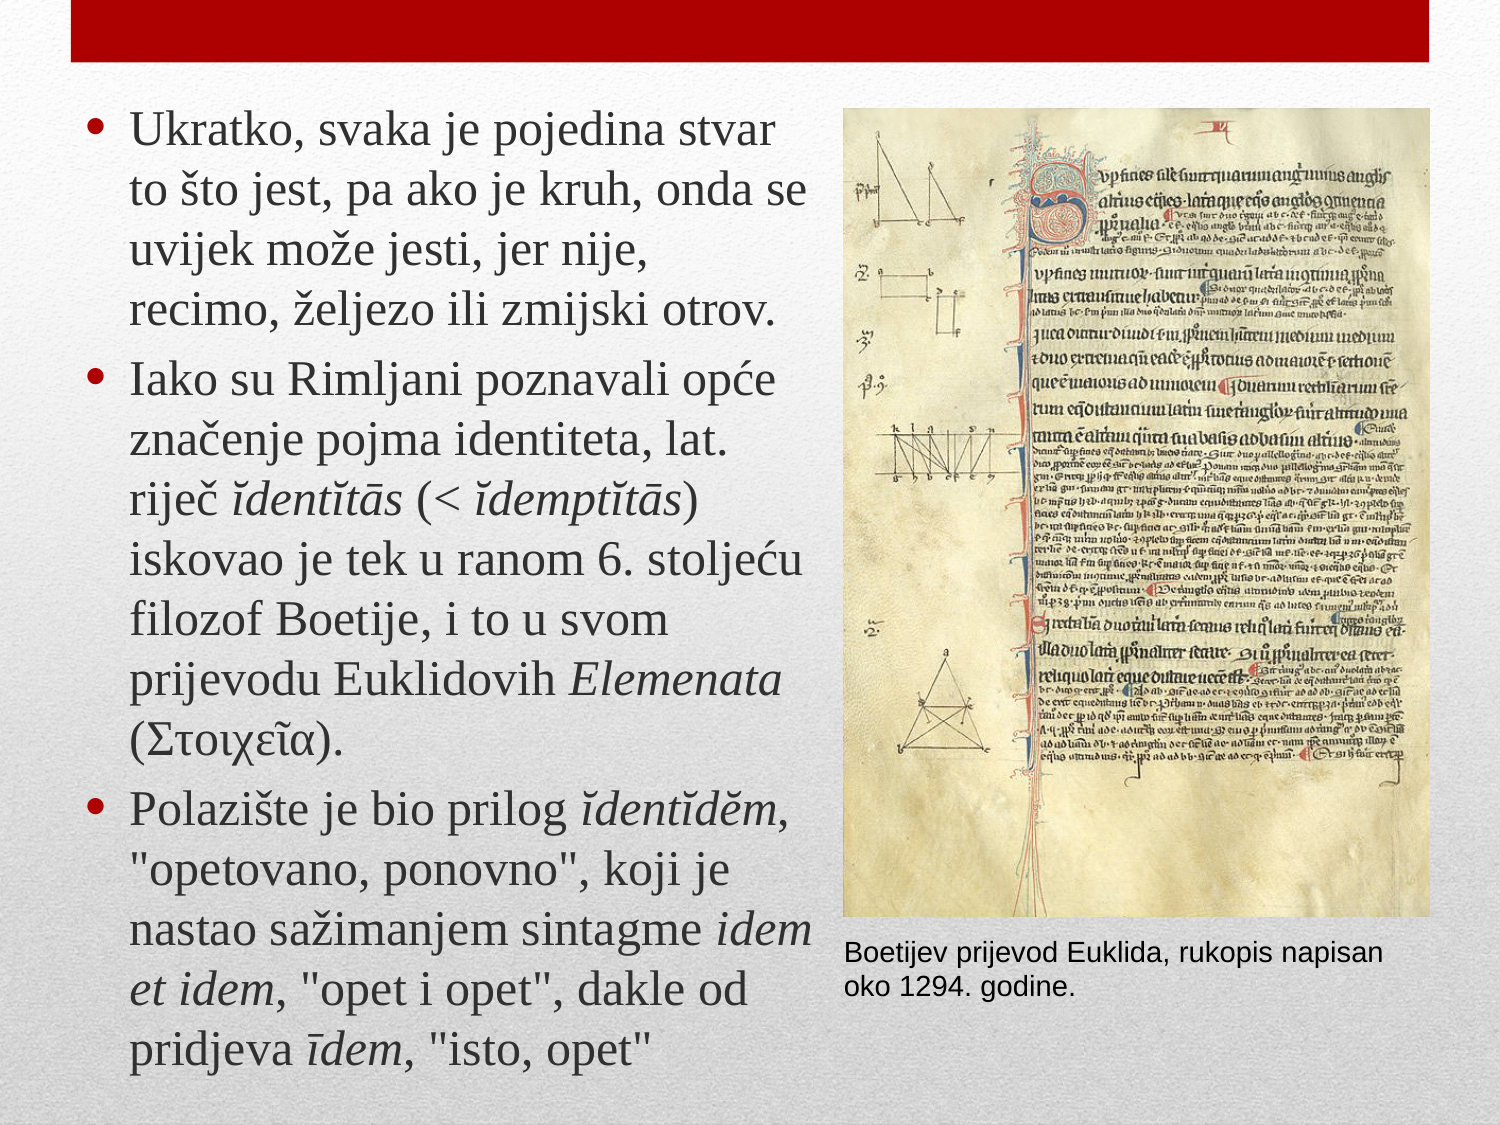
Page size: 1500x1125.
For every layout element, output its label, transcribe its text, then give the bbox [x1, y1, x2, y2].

list Ukratko, svaka je pojedina stvar to što jest, pa ako je kruh, onda se uvijek može jesti, jer nije, recimo, željezo ili zmijski otrov. Iako su Rimljani poznavali opće značenje pojma identiteta, lat. riječ ĭdentĭtās (< ĭdemptĭtās) iskovao je tek u ranom 6. stoljeću filozof Boetije, i to u svom prijevodu Euklidovih Elemenata (Στοιχεῖα). Polazište je bio prilog ĭdentĭdĕm, "opetovano, ponovno", koji je nastao sažimanjem sintagme idem et idem, "opet i opet", dakle od pridjeva īdem, "isto, opet" [70, 90, 819, 1077]
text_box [842, 107, 1430, 1013]
